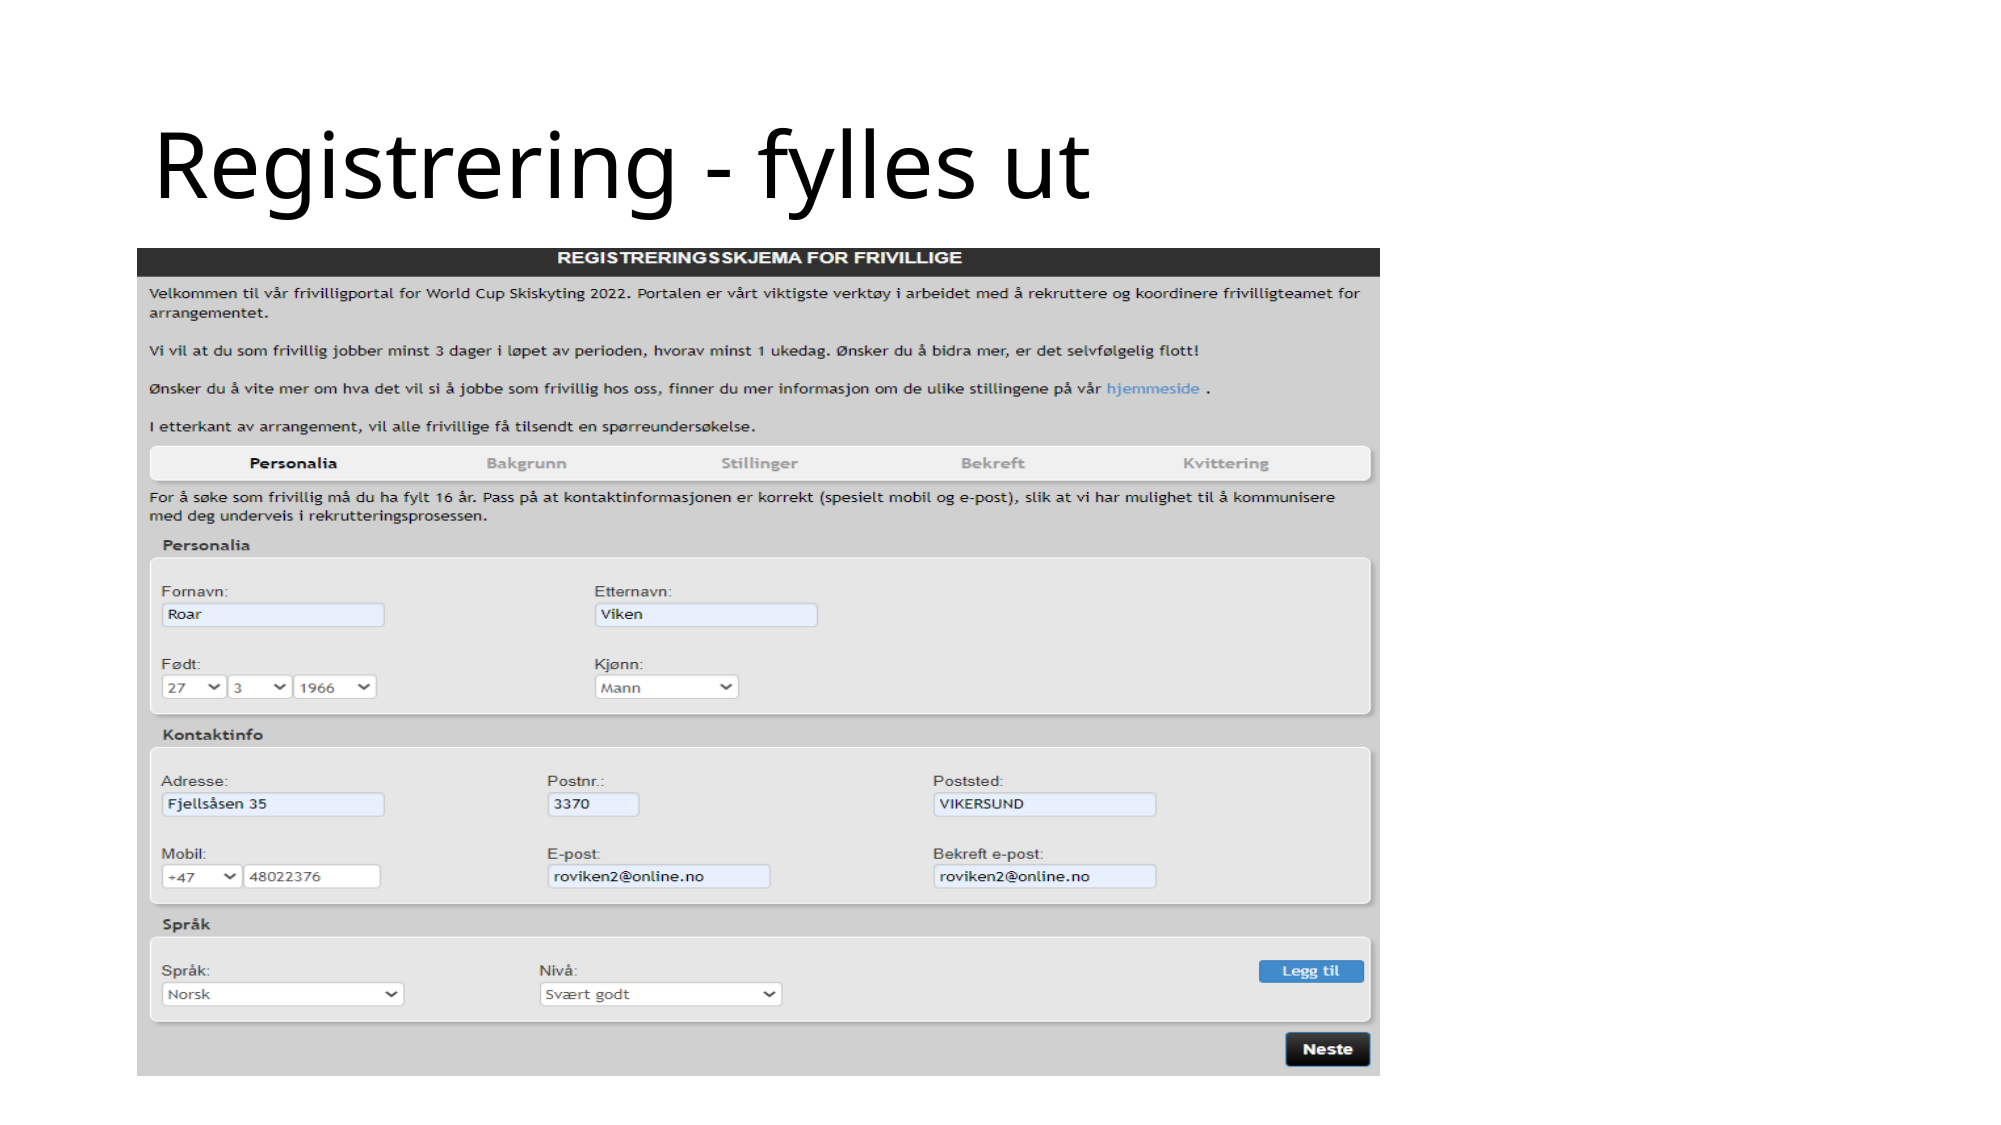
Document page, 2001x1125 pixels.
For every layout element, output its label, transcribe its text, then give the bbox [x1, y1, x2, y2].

title Registrering - fylles ut [137, 59, 1863, 278]
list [137, 248, 1380, 1076]
